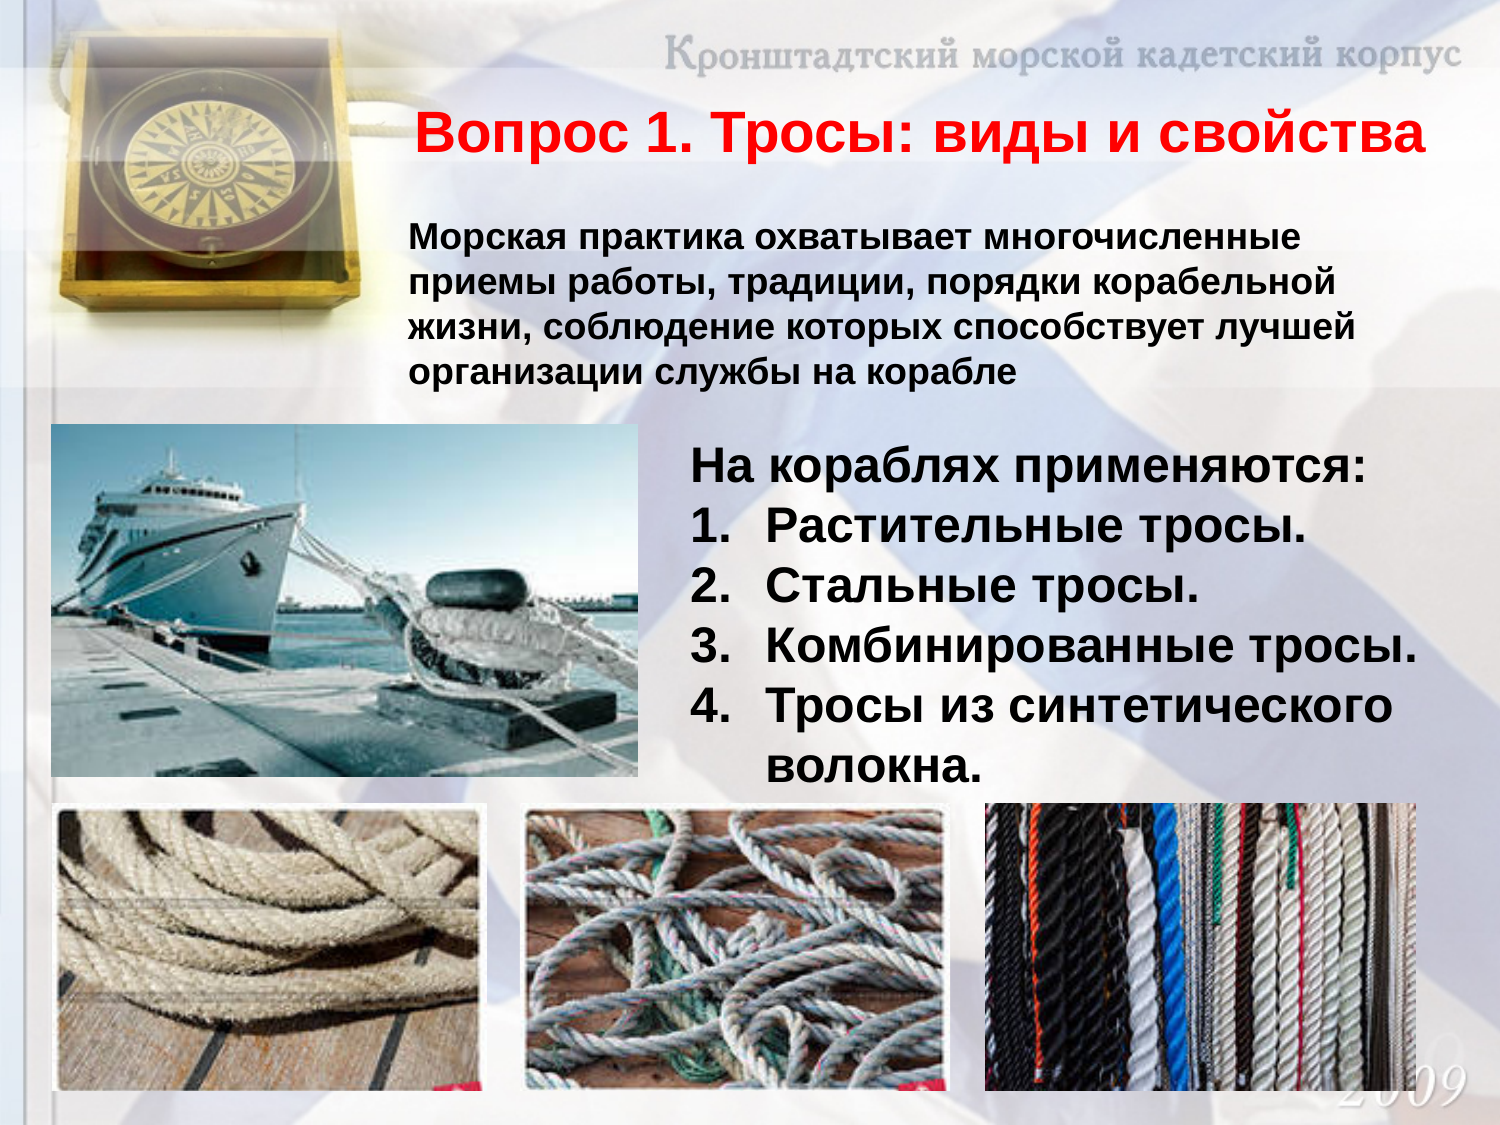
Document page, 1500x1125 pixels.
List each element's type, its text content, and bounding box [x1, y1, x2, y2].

text_box На кораблях применяются: Растительные тросы. Стальные тросы. Комбинированные тросы. Тросы из синтетического волокна. [676, 424, 1467, 800]
picture [0, 0, 1500, 1125]
text_box Вопрос 1. Тросы: виды и свойства [399, 86, 1442, 172]
text_box Морская практика охватывает многочисленные приемы работы, традиции, порядки корабельной жизни, соблюдение которых способствует лучшей организации службы на корабле [393, 204, 1431, 399]
